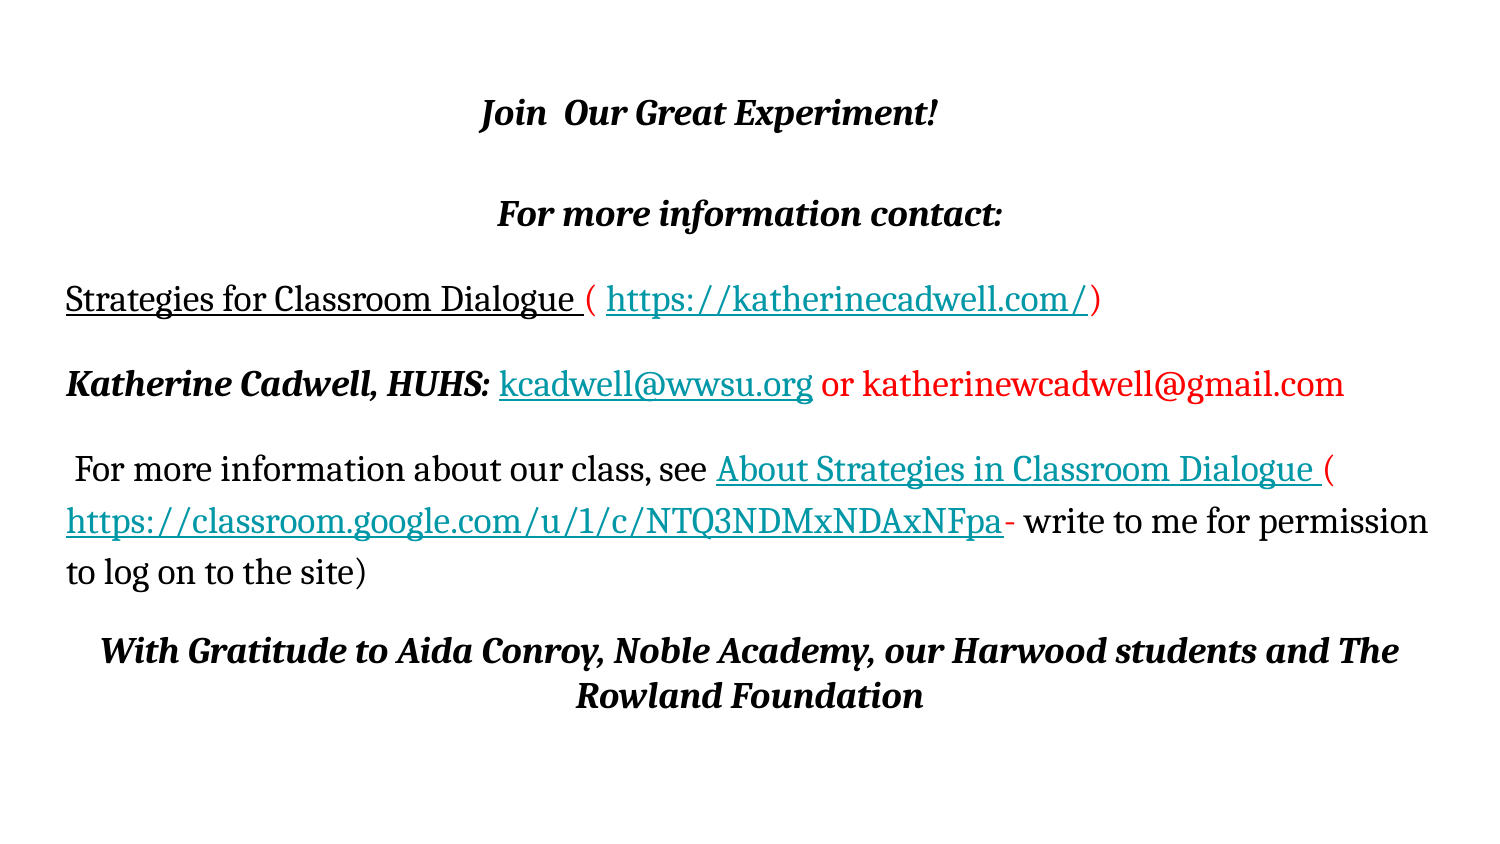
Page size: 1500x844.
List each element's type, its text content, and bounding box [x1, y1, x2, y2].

list For more information contact: Strategies for Classroom Dialogue ( https://katherinecadwell.com/) Katherine Cadwell, HUHS: kcadwell@wwsu.org or katherinewcadwell@gmail.com For more information about our class, see About Strategies in Classroom Dialogue (https://classroom.google.com/u/1/c/NTQ3NDMxNDAxNFpa- write to me for permission to log on to the site) With Gratitude to Aida Conroy, Noble Academy, our Harwood students and The Rowland Foundation [51, 166, 1449, 796]
title Join Our Great Experiment! [11, 72, 1409, 167]
